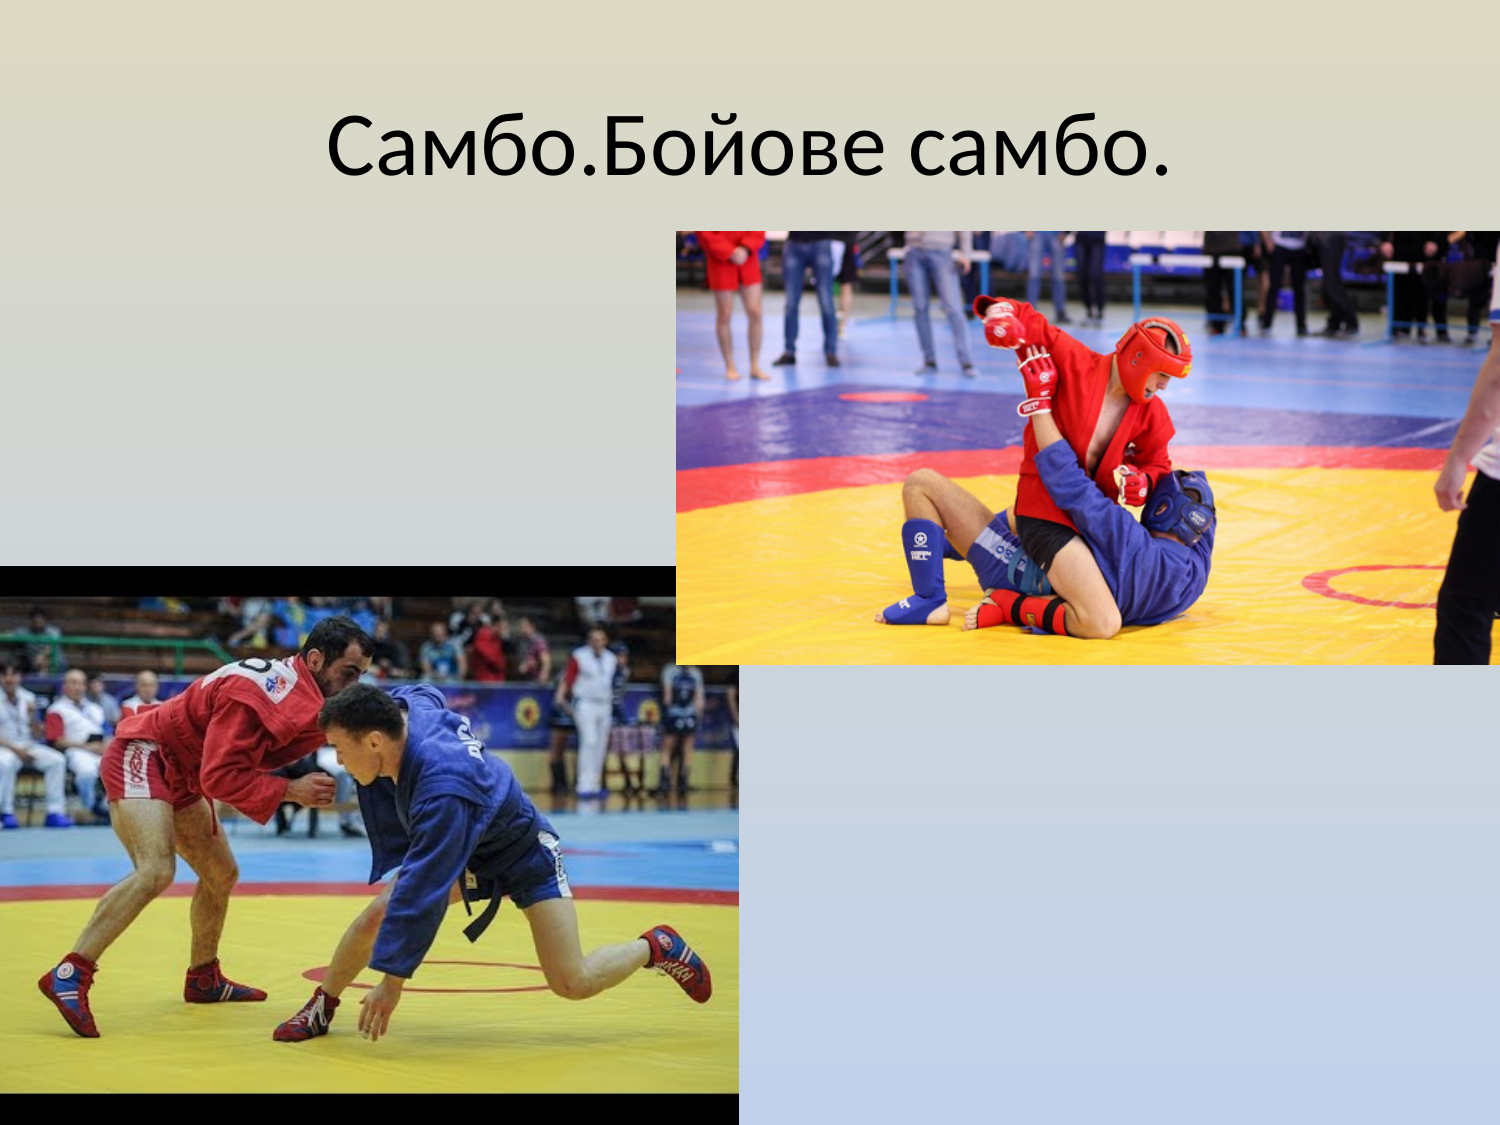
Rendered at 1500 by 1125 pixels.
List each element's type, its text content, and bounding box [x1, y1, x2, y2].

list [0, 566, 739, 1125]
title Самбо.Бойове самбо. [75, 45, 1425, 233]
picture [676, 231, 1500, 665]
